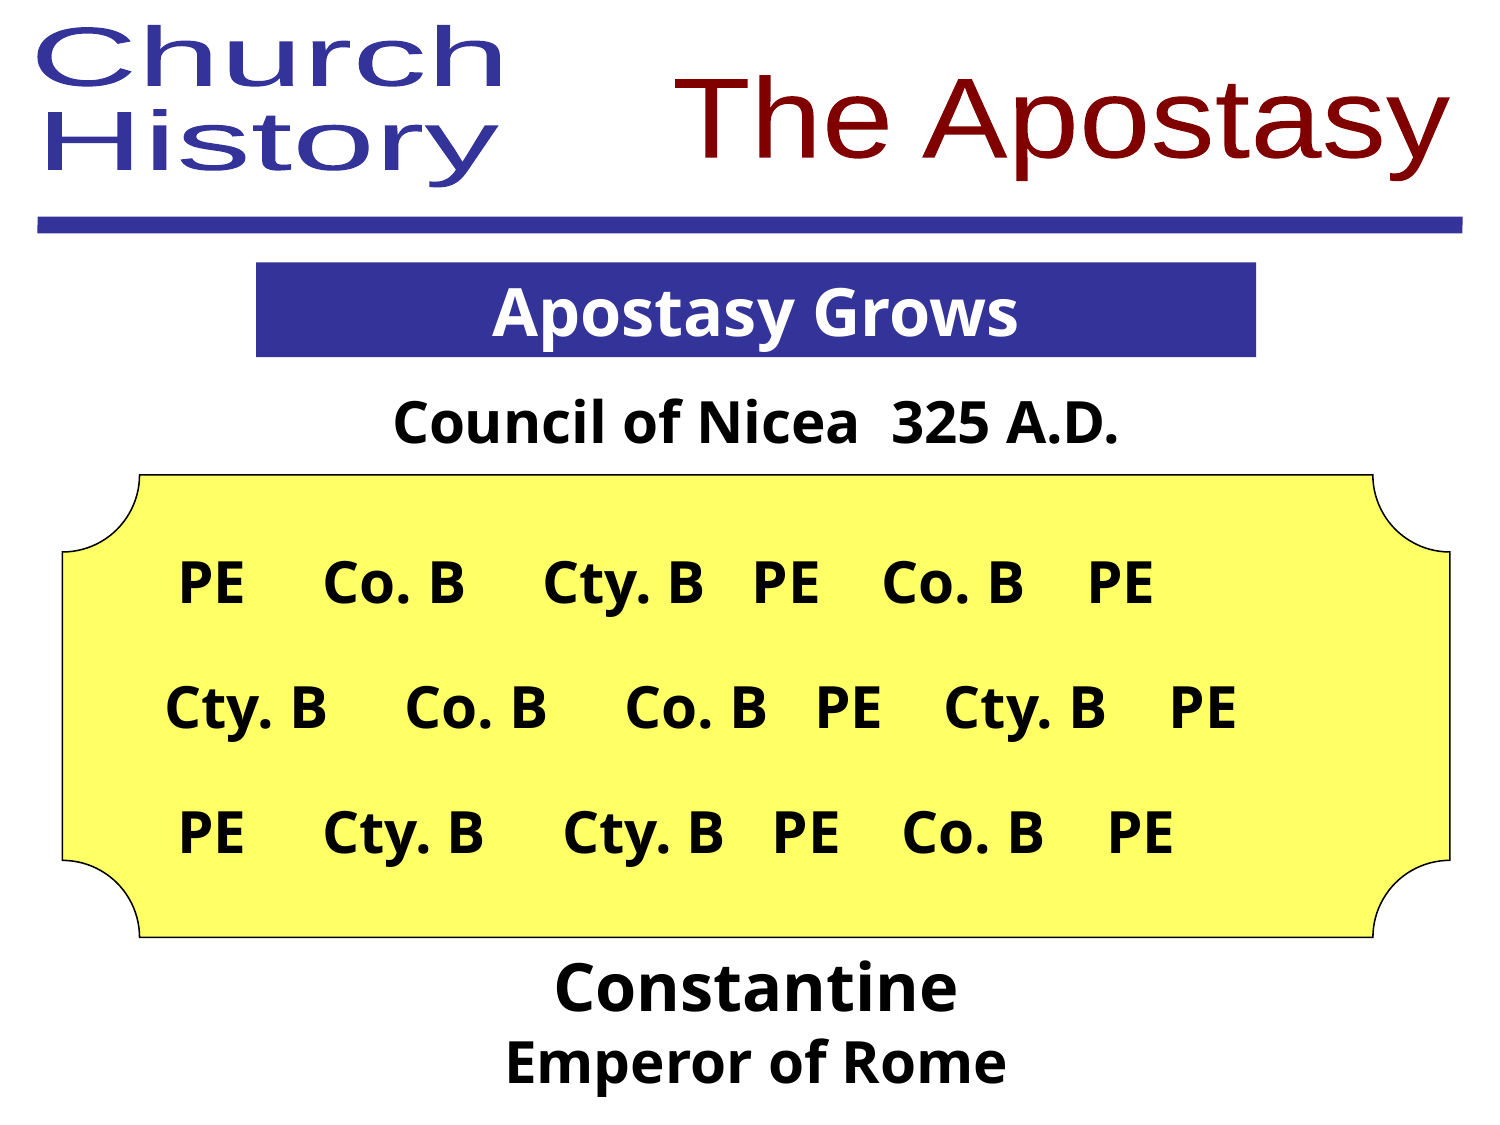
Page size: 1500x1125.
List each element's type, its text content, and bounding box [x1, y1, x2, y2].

text_box PE Cty. B Cty. B PE Co. B PE [162, 787, 1338, 873]
text_box [62, 474, 1450, 938]
text_box Cty. B Co. B Co. B PE Cty. B PE [150, 662, 1400, 748]
text_box PE Co. B Cty. B PE Co. B PE [162, 537, 1338, 623]
text_box Apostasy Grows [256, 262, 1257, 358]
text_box Council of Nicea 325 A.D. [377, 377, 1136, 463]
text_box Constantine Emperor of Rome [462, 937, 1050, 1103]
